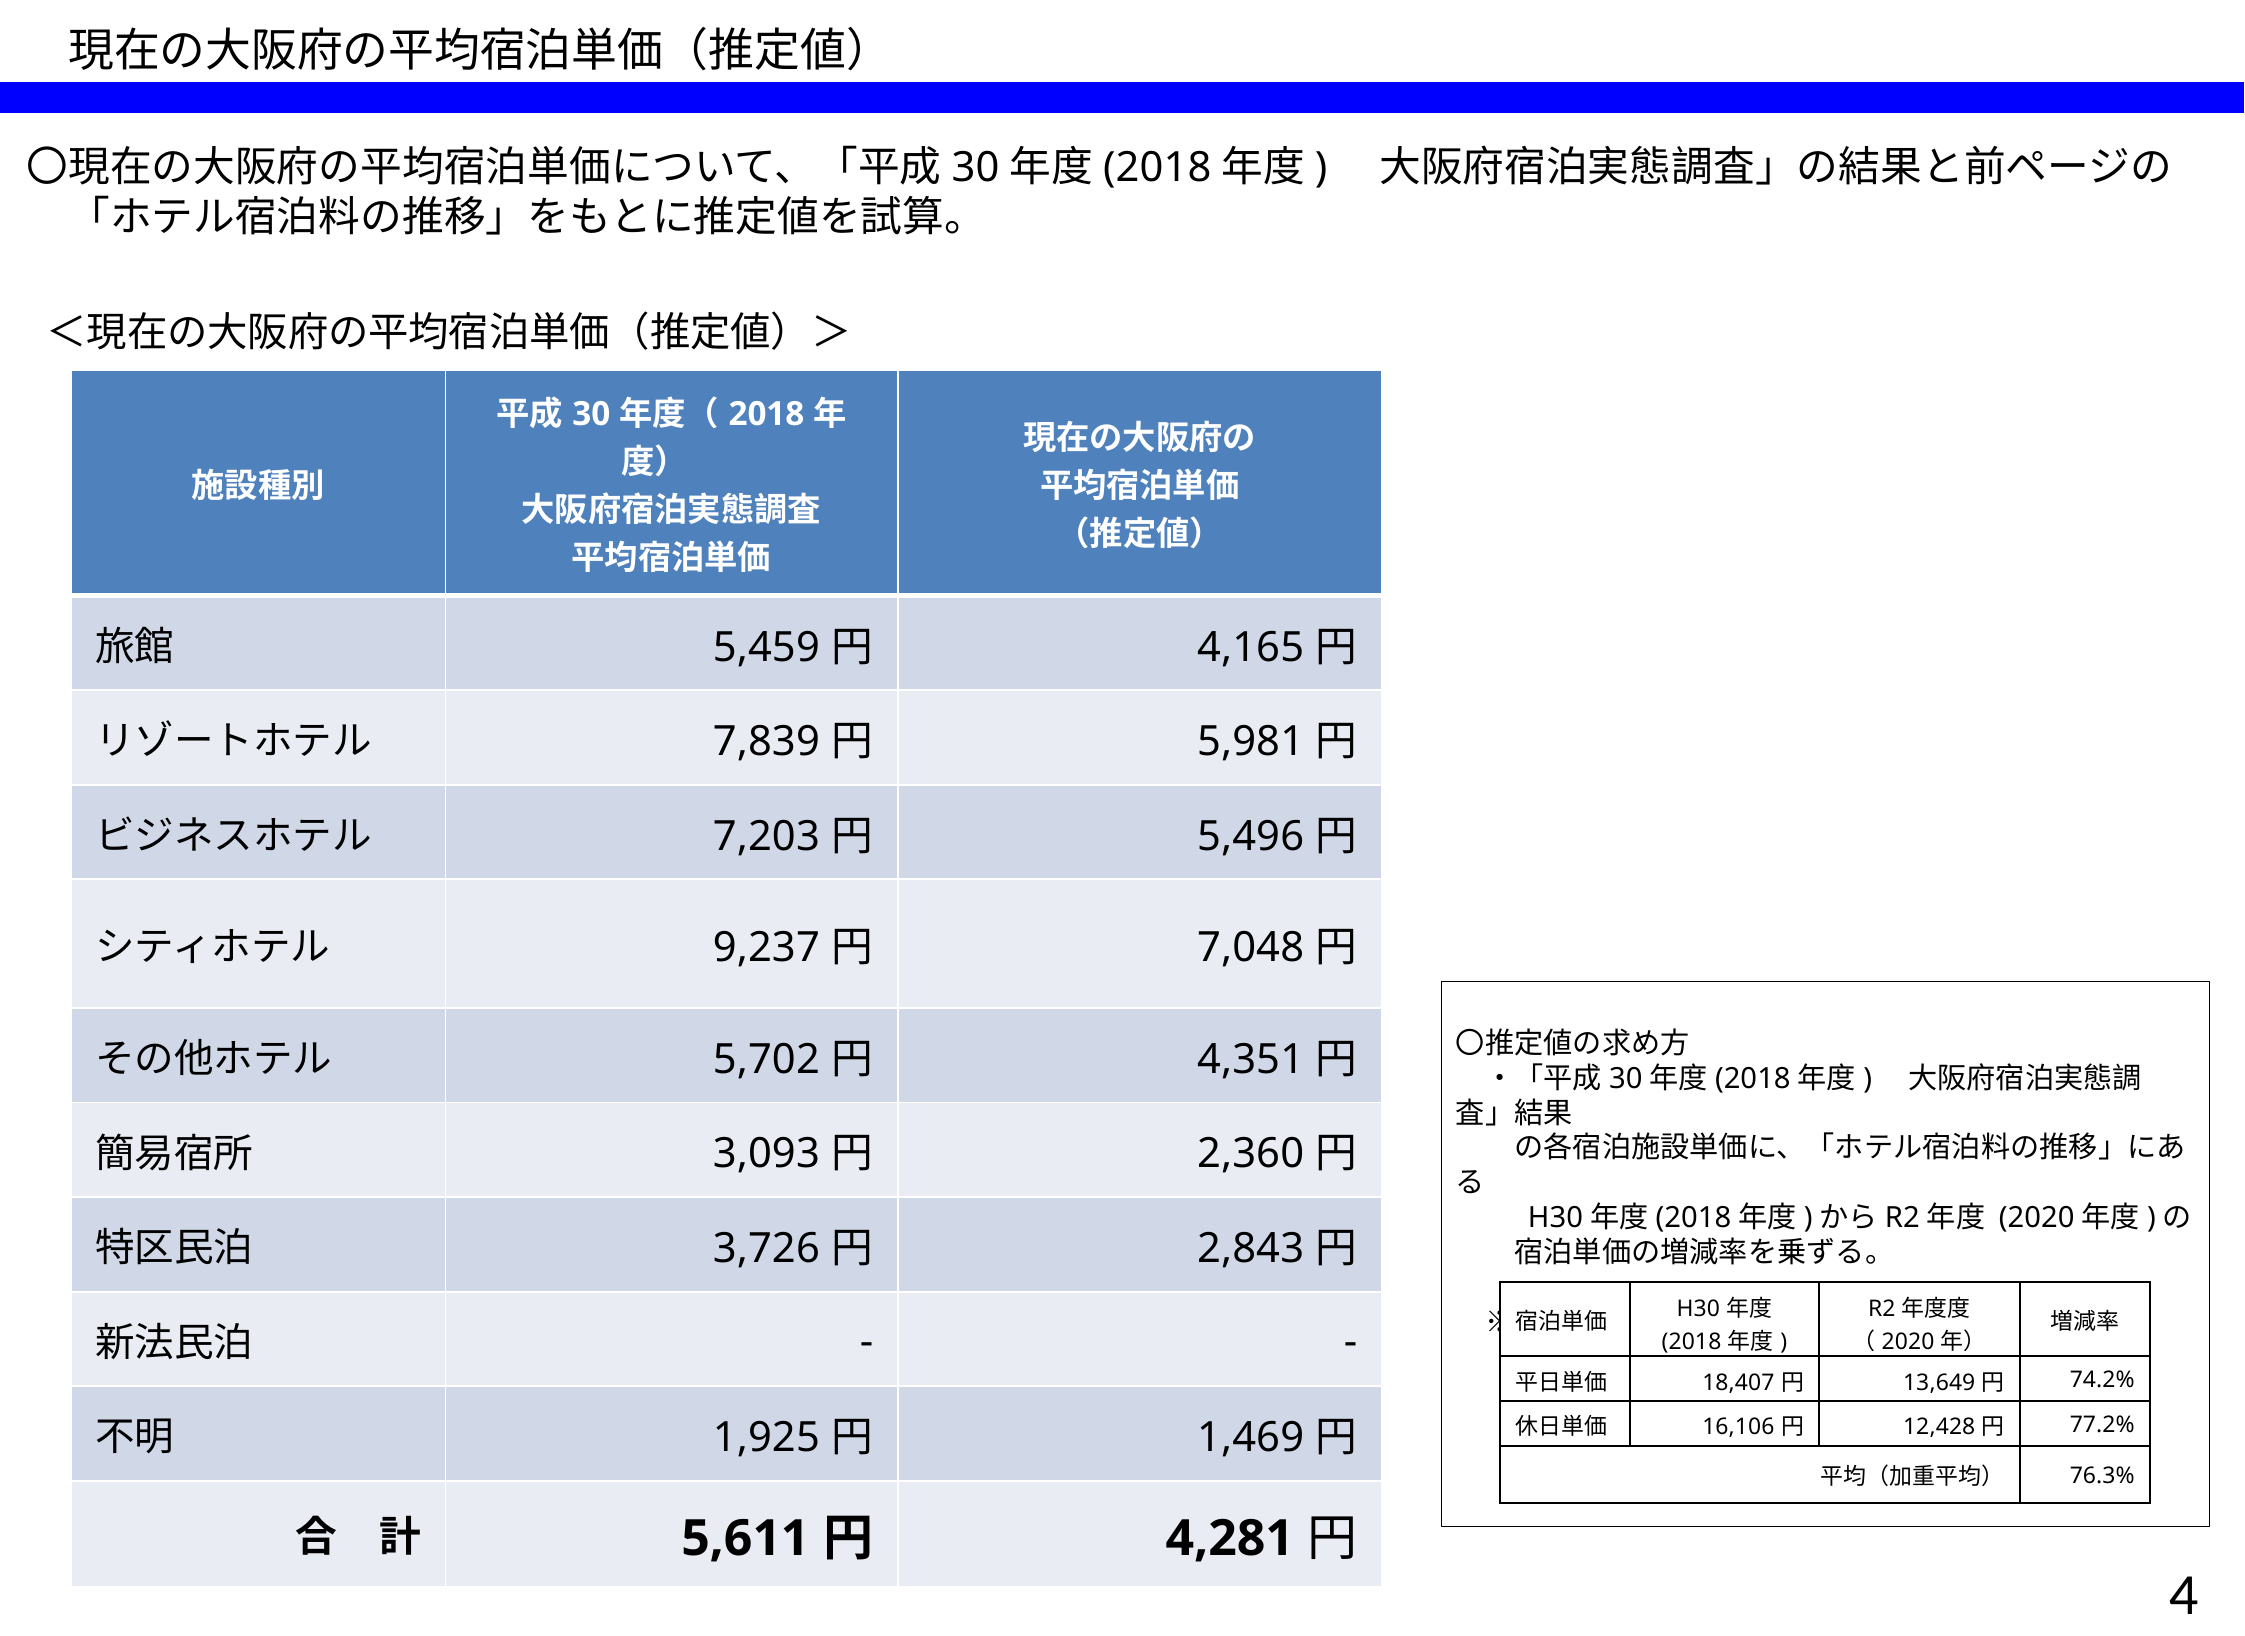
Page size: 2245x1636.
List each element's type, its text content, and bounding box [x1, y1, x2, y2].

table_cell 1,925円 [446, 1387, 897, 1480]
table_cell 新法民泊 [72, 1293, 445, 1385]
table_cell 18,407円 [1631, 1357, 1818, 1400]
table_cell 旅館 [72, 598, 445, 689]
text_box 〇現在の大阪府の平均宿泊単価について、「平成30年度(2018年度) 大阪府宿泊実態調査」の結果と前ページの 「ホテル宿泊料の推移」をもとに推定値を試算。 [11, 132, 2245, 248]
table_cell 3,093円 [446, 1103, 897, 1196]
table_cell 4,351円 [899, 1009, 1381, 1102]
table_cell 特区民泊 [72, 1198, 445, 1291]
table_cell 7,048円 [899, 880, 1381, 1007]
table_header 現在の大阪府の 平均宿泊単価 （推定値） [899, 371, 1381, 593]
table_cell 4,281円 [899, 1482, 1381, 1586]
table_cell ‐ [446, 1293, 897, 1385]
table_cell 77.2% [2021, 1402, 2149, 1445]
text_box ＜現在の大阪府の平均宿泊単価（推定値）＞ [31, 298, 1182, 362]
table_header 増減率 [2021, 1283, 2149, 1355]
table_cell 76.3% [2021, 1447, 2149, 1502]
table_header 宿泊単価 [1501, 1283, 1629, 1355]
table_cell 不明 [72, 1387, 445, 1480]
table_cell 合 計 [72, 1482, 445, 1586]
table_cell 休日単価 [1501, 1402, 1629, 1445]
table_cell シティホテル [72, 880, 445, 1007]
table_cell 16,106円 [1631, 1402, 1818, 1445]
table_cell 5,981円 [899, 691, 1381, 784]
table_cell 7,203円 [446, 786, 897, 878]
table_cell 1,469円 [899, 1387, 1381, 1480]
table_cell 12,428円 [1820, 1402, 2019, 1445]
table_cell 平均（加重平均） [1501, 1447, 2019, 1502]
table_header H30年度 (2018年度) [1631, 1283, 1818, 1355]
table_cell その他ホテル [72, 1009, 445, 1102]
table_header R2年度度 （2020年） [1820, 1283, 2019, 1355]
table_cell 5,702円 [446, 1009, 897, 1102]
table_cell 5,611円 [446, 1482, 897, 1586]
table_header 平成30年度（2018年度） 大阪府宿泊実態調査 平均宿泊単価 [446, 371, 897, 593]
table_cell 3,726円 [446, 1198, 897, 1291]
table_cell 2,360円 [899, 1103, 1381, 1196]
table_cell ビジネスホテル [72, 786, 445, 878]
table_cell 9,237円 [446, 880, 897, 1007]
table_cell 74.2% [2021, 1357, 2149, 1400]
table_cell 4,165円 [899, 598, 1381, 689]
table_cell 13,649円 [1820, 1357, 2019, 1400]
table_cell 7,839円 [446, 691, 897, 784]
table_cell 5,459円 [446, 598, 897, 689]
table_header 施設種別 [72, 371, 445, 593]
slide_number 3 [1697, 1547, 2221, 1635]
table_cell 5,496円 [899, 786, 1381, 878]
text_box 現在の大阪府の平均宿泊単価（推定値） [5, 0, 910, 94]
table_cell ‐ [899, 1293, 1381, 1385]
table_cell 2,843円 [899, 1198, 1381, 1291]
table_cell 平日単価 [1501, 1357, 1629, 1400]
table_cell リゾートホテル [72, 691, 445, 784]
table_cell 簡易宿所 [72, 1103, 445, 1196]
text_box 〇推定値の求め方 ・「平成30年度(2018年度) 大阪府宿泊実態調査」結果 の各宿泊施設単価に、「ホテル宿泊料の推移」にある H30年度(2018年度)からR2年度 (2020年度)の 宿泊単価の増減率を乗ずる。 ※増減率 [1439, 980, 2211, 1529]
